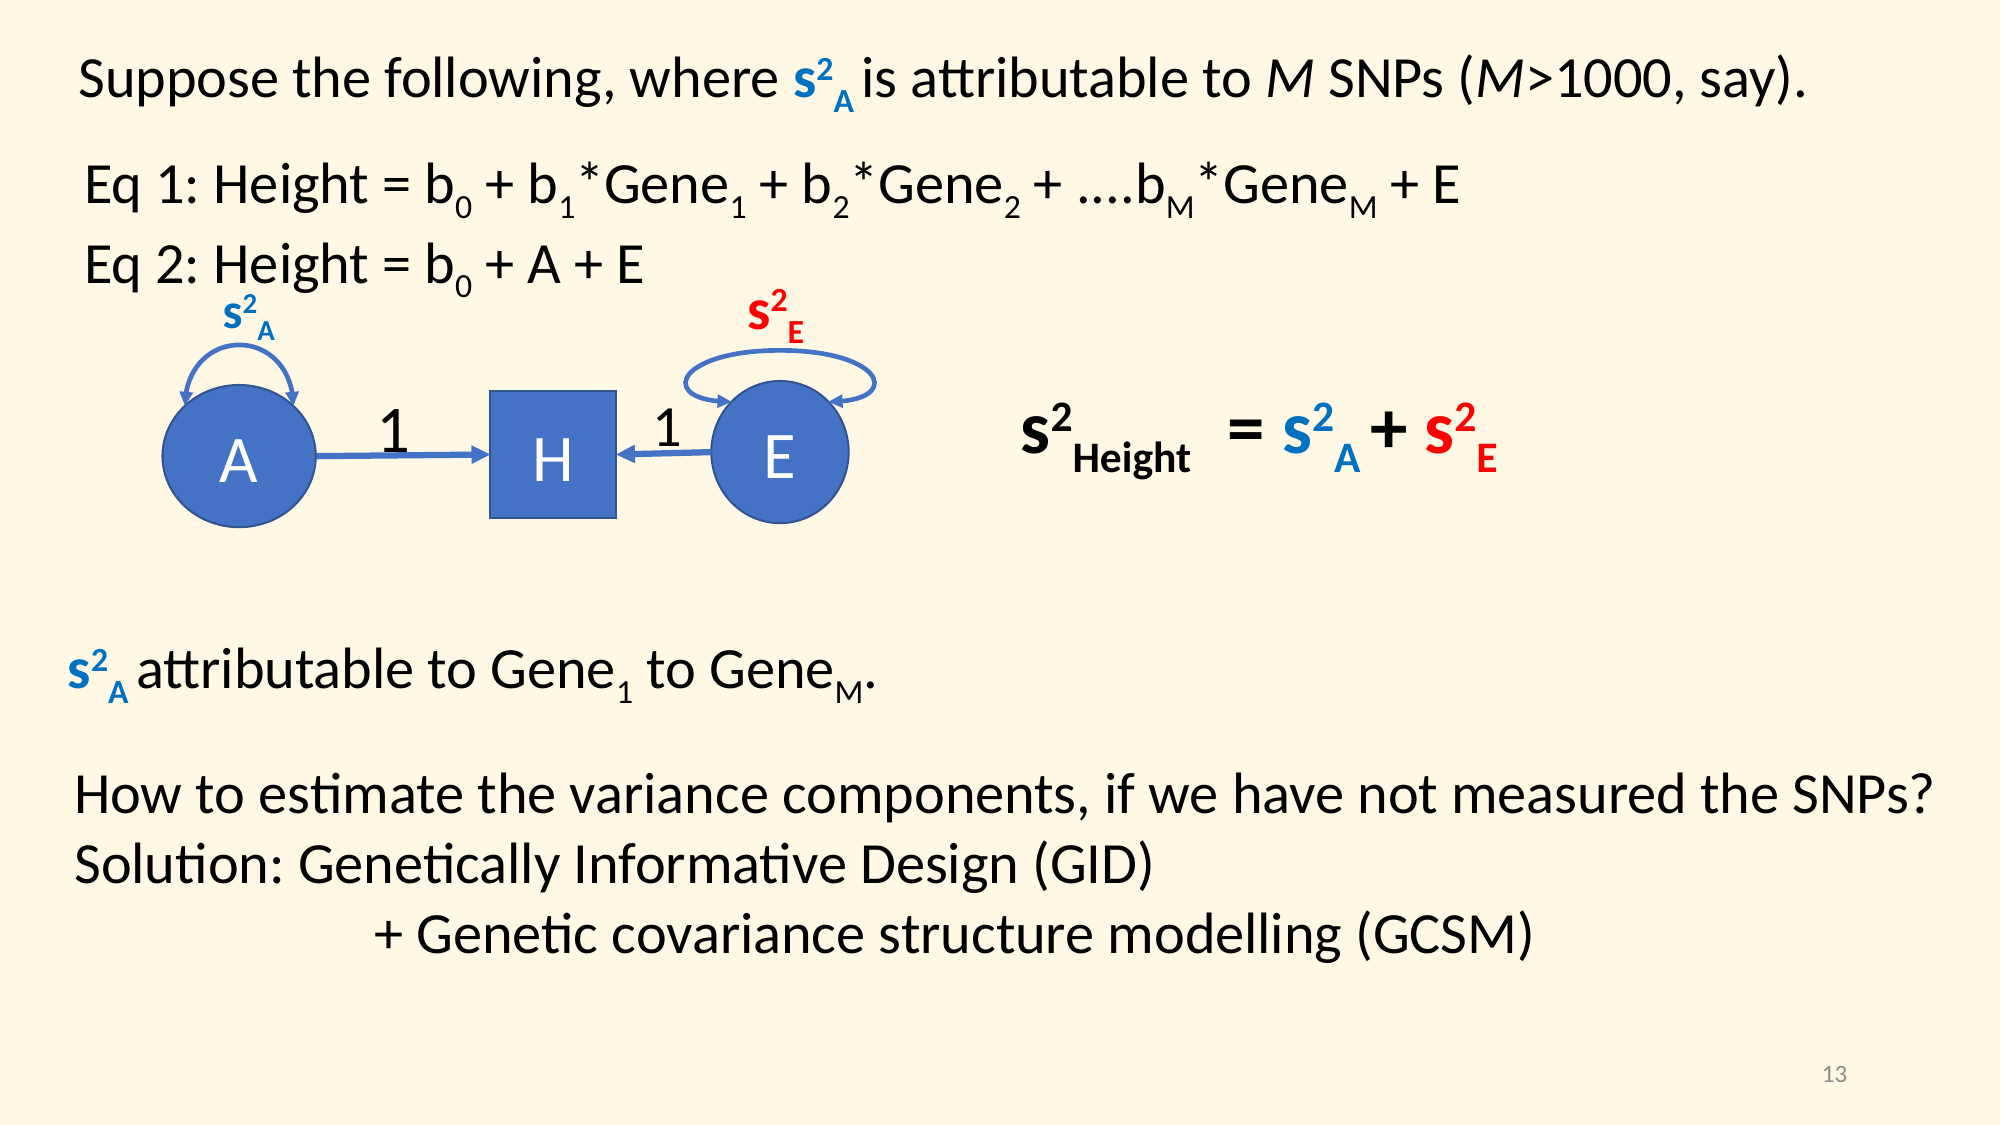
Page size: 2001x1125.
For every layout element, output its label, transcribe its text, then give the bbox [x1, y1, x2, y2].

text_box How to estimate the variance components, if we have not measured the SNPs? Solution: Genetically Informative Design (GID) + Genetic covariance structure modelling (GCSM) [59, 747, 1952, 973]
slide_number 13 [1412, 1042, 1863, 1103]
text_box s2A attributable to Gene1 to GeneM. [53, 623, 1054, 718]
text_box Suppose the following, where s2A is attributable to M SNPs (M>1000, say). [63, 32, 1845, 127]
text_box s2Height = s2A + s2E [1005, 371, 1649, 489]
text_box Eq 1: Height = b0 + b1*Gene1 + b2*Gene2 + ....bM*GeneM + E Eq 2: Height = b0 + A + E [69, 138, 1477, 433]
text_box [315, 377, 849, 524]
text_box A [161, 433, 315, 529]
